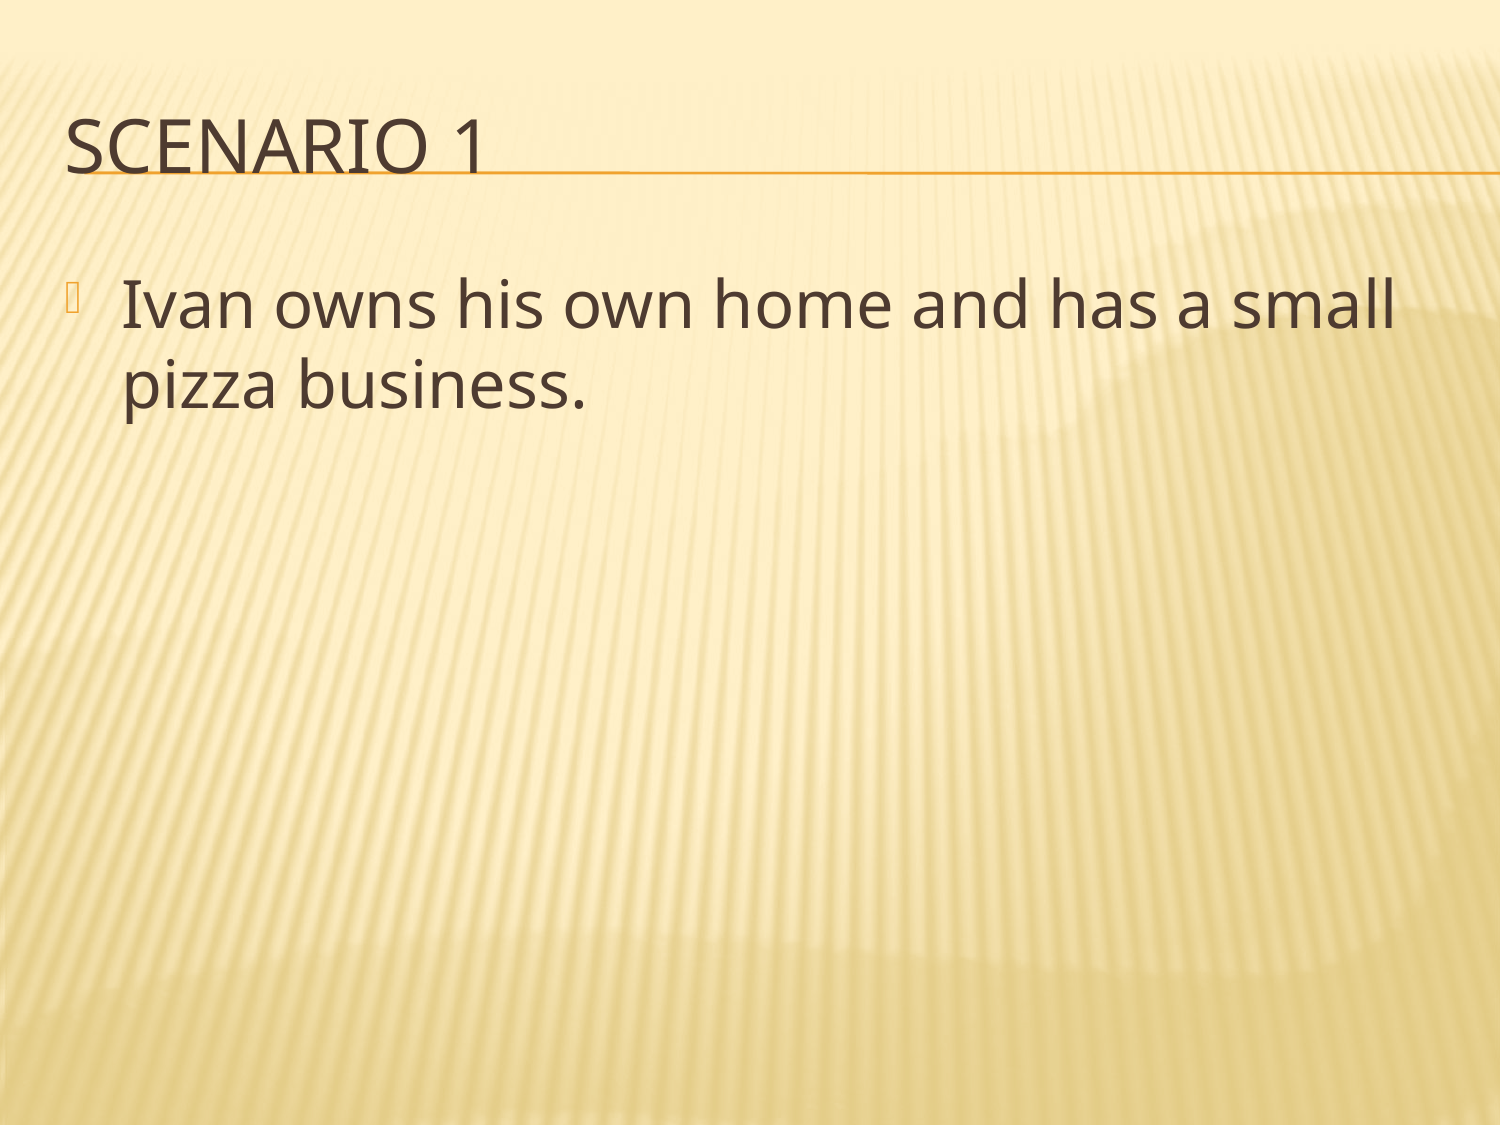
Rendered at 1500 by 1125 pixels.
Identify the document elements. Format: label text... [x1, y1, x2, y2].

title Scenario 1 [50, 75, 1475, 213]
list Ivan owns his own home and has a small pizza business. [50, 254, 1475, 998]
